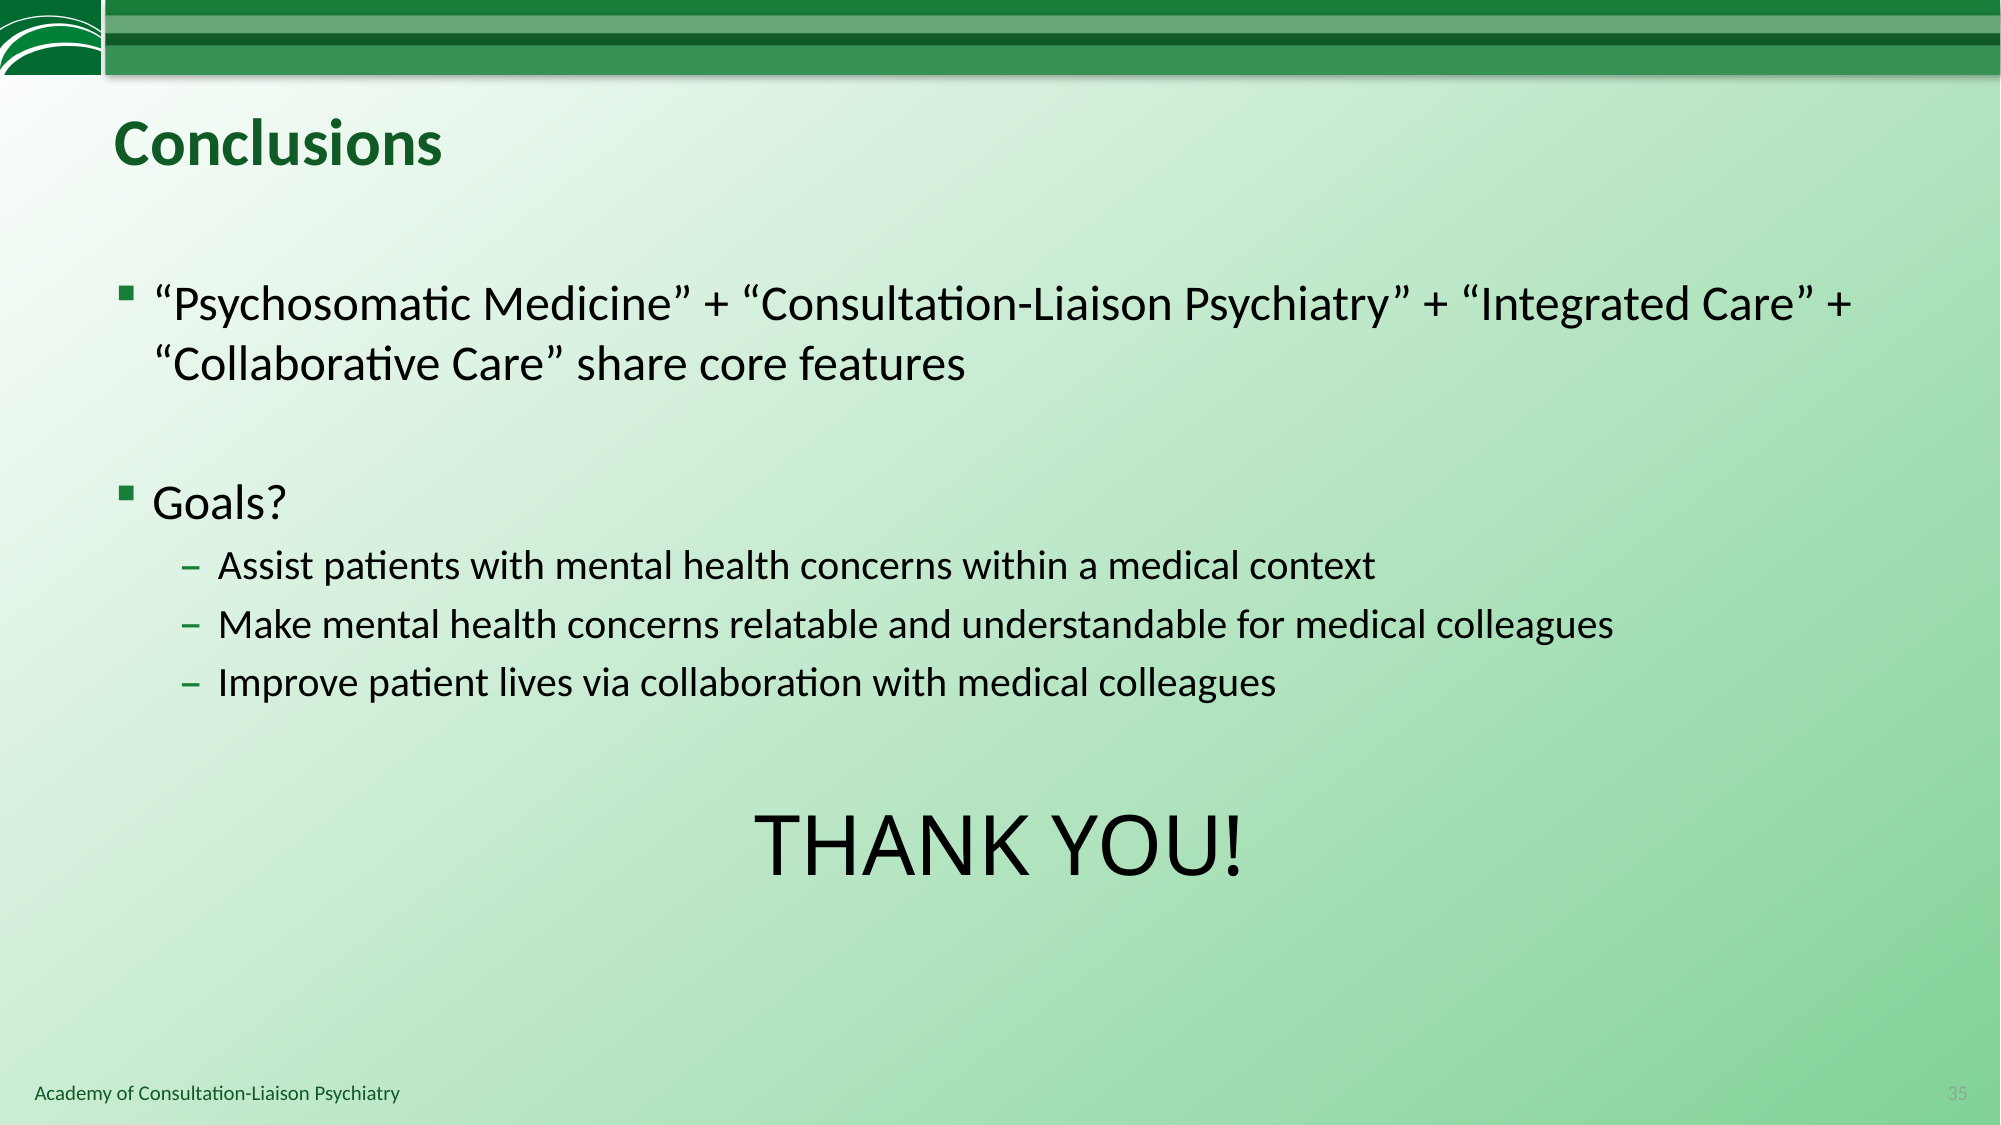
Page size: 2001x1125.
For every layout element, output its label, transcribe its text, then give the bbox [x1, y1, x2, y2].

title Conclusions [99, 45, 1900, 233]
list “Psychosomatic Medicine” + “Consultation-Liaison Psychiatry” + “Integrated Care” + “Collaborative Care” share core features Goals? Assist patients with mental health concerns within a medical context Make mental health concerns relatable and understandable for medical colleagues Improve patient lives via collaboration with medical colleagues THANK YOU! [99, 262, 1900, 1063]
slide_number 35 [1903, 1062, 1984, 1122]
picture [0, 0, 101, 75]
